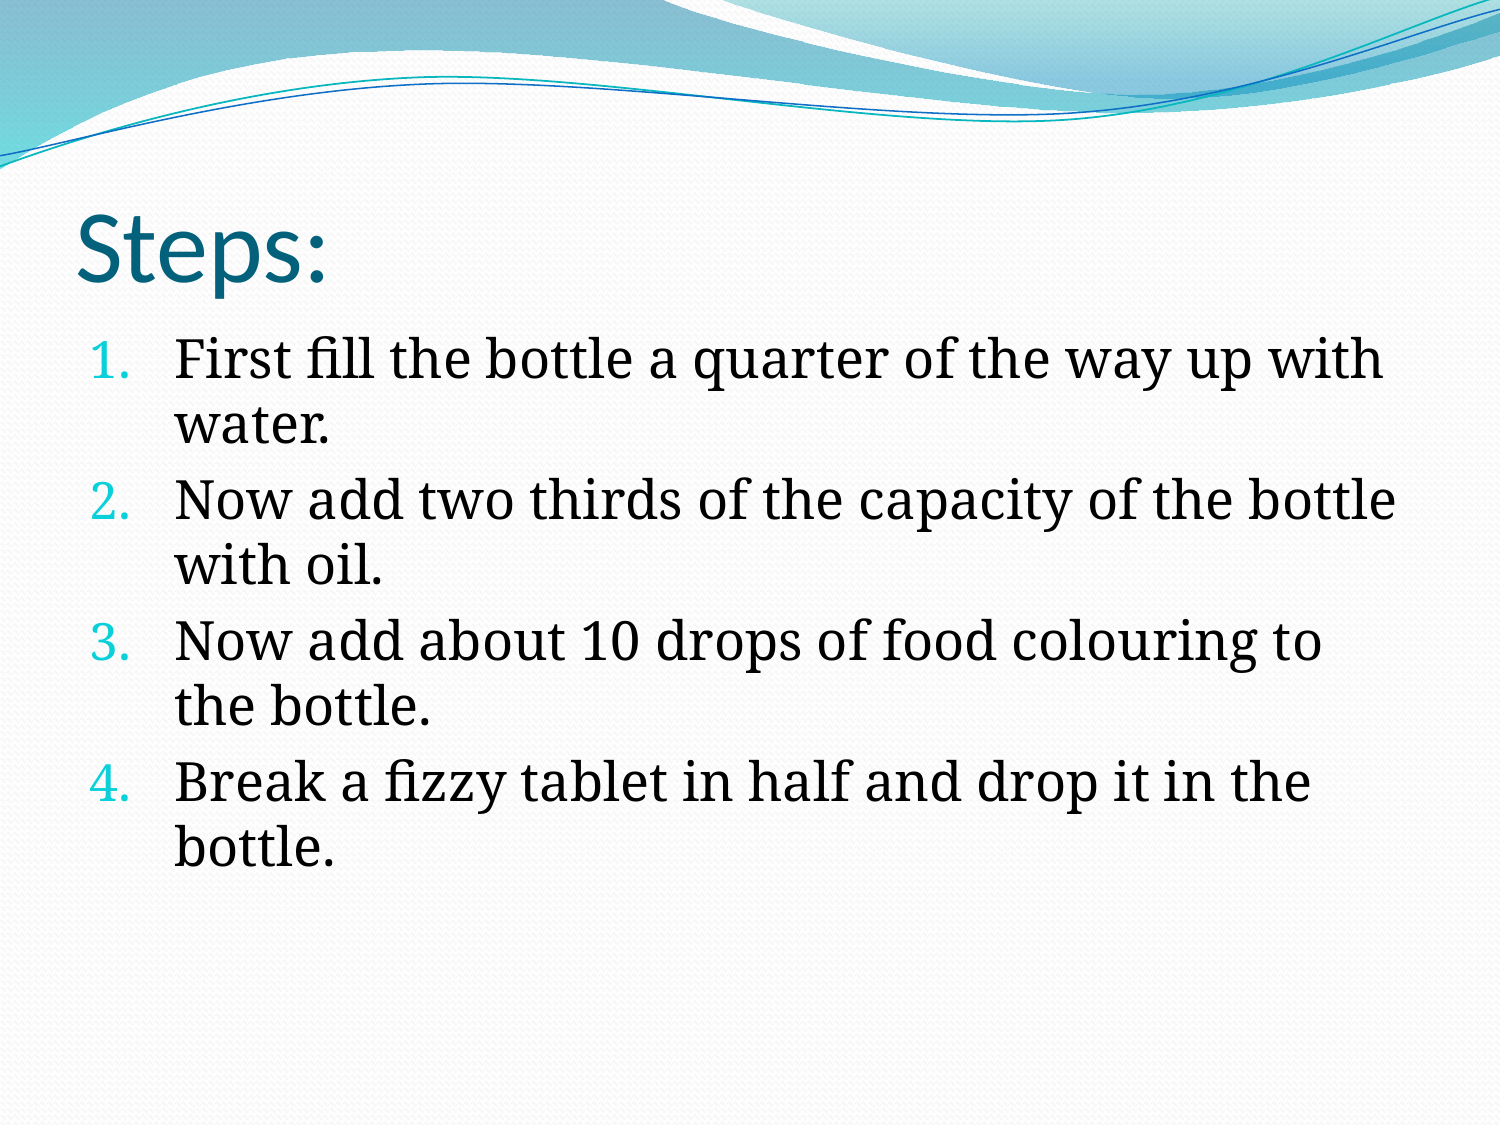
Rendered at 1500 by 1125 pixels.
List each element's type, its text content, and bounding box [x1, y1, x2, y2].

title Steps: [75, 115, 1425, 303]
list First fill the bottle a quarter of the way up with water. Now add two thirds of the capacity of the bottle with oil. Now add about 10 drops of food colouring to the bottle. Break a fizzy tablet in half and drop it in the bottle. [75, 317, 1425, 1038]
